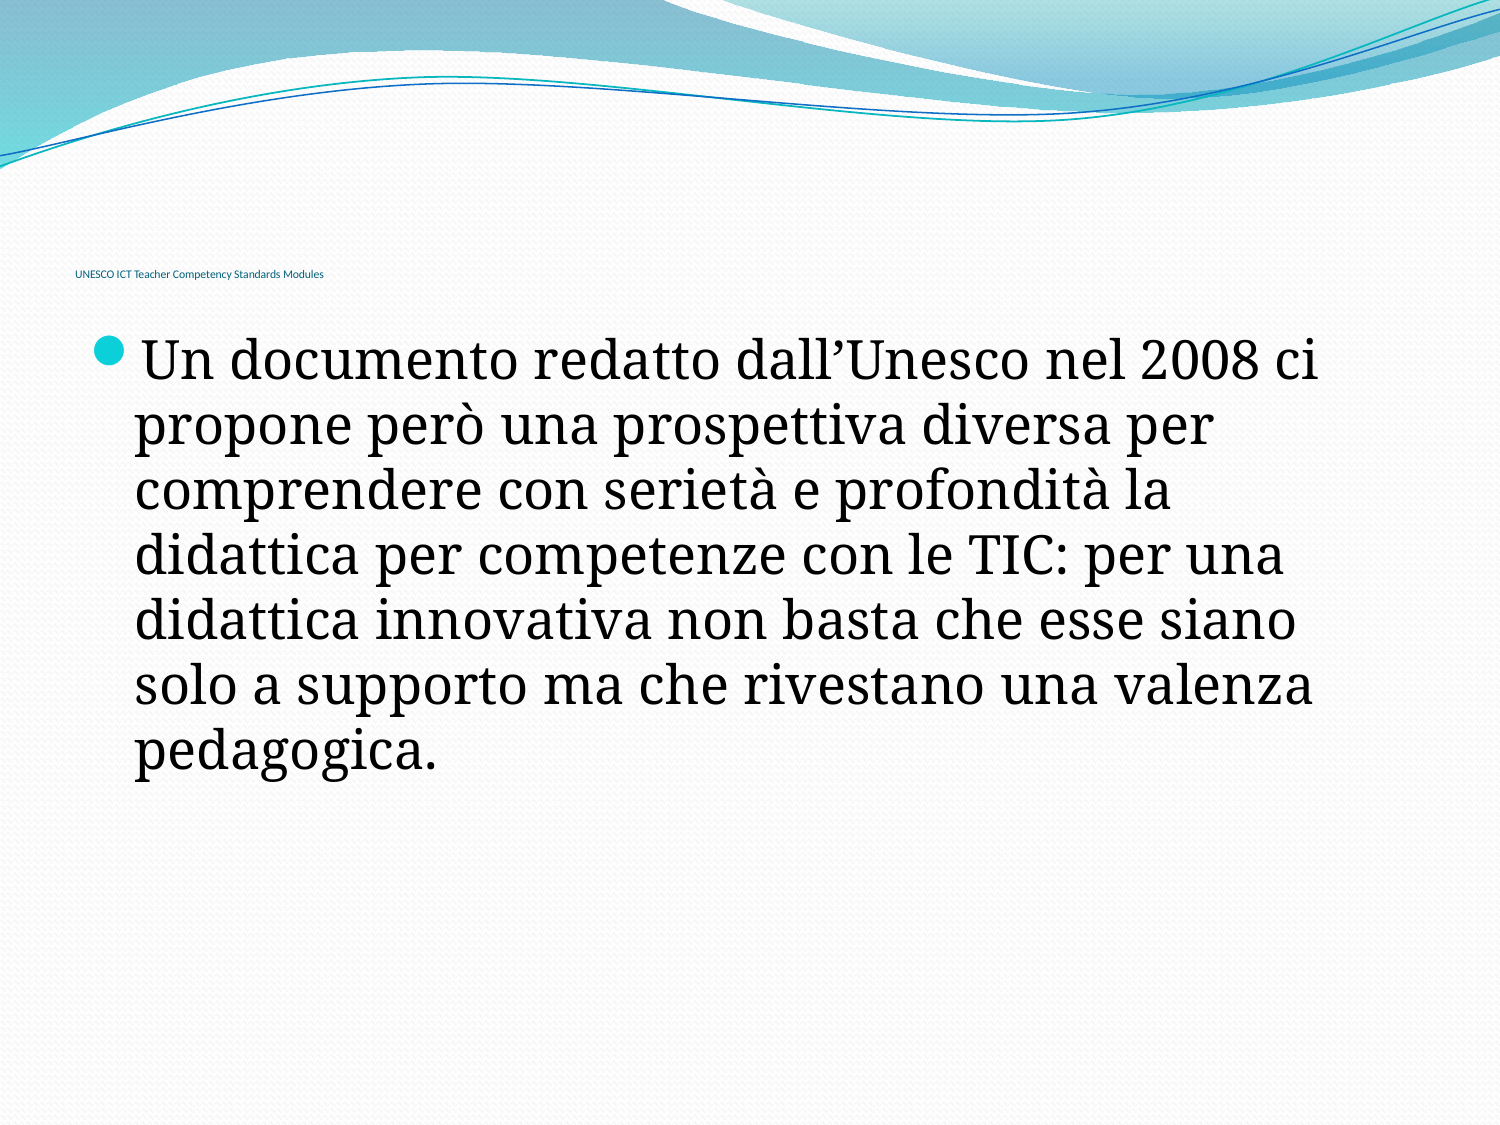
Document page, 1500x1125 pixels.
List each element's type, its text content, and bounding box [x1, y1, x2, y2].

title UNESCO ICT Teacher Competency Standards Modules [75, 115, 1425, 303]
list Un documento redatto dall’Unesco nel 2008 ci propone però una prospettiva diversa per comprendere con serietà e profondità la didattica per competenze con le TIC: per una didattica innovativa non basta che esse siano solo a supporto ma che rivestano una valenza pedagogica. [75, 317, 1425, 1038]
